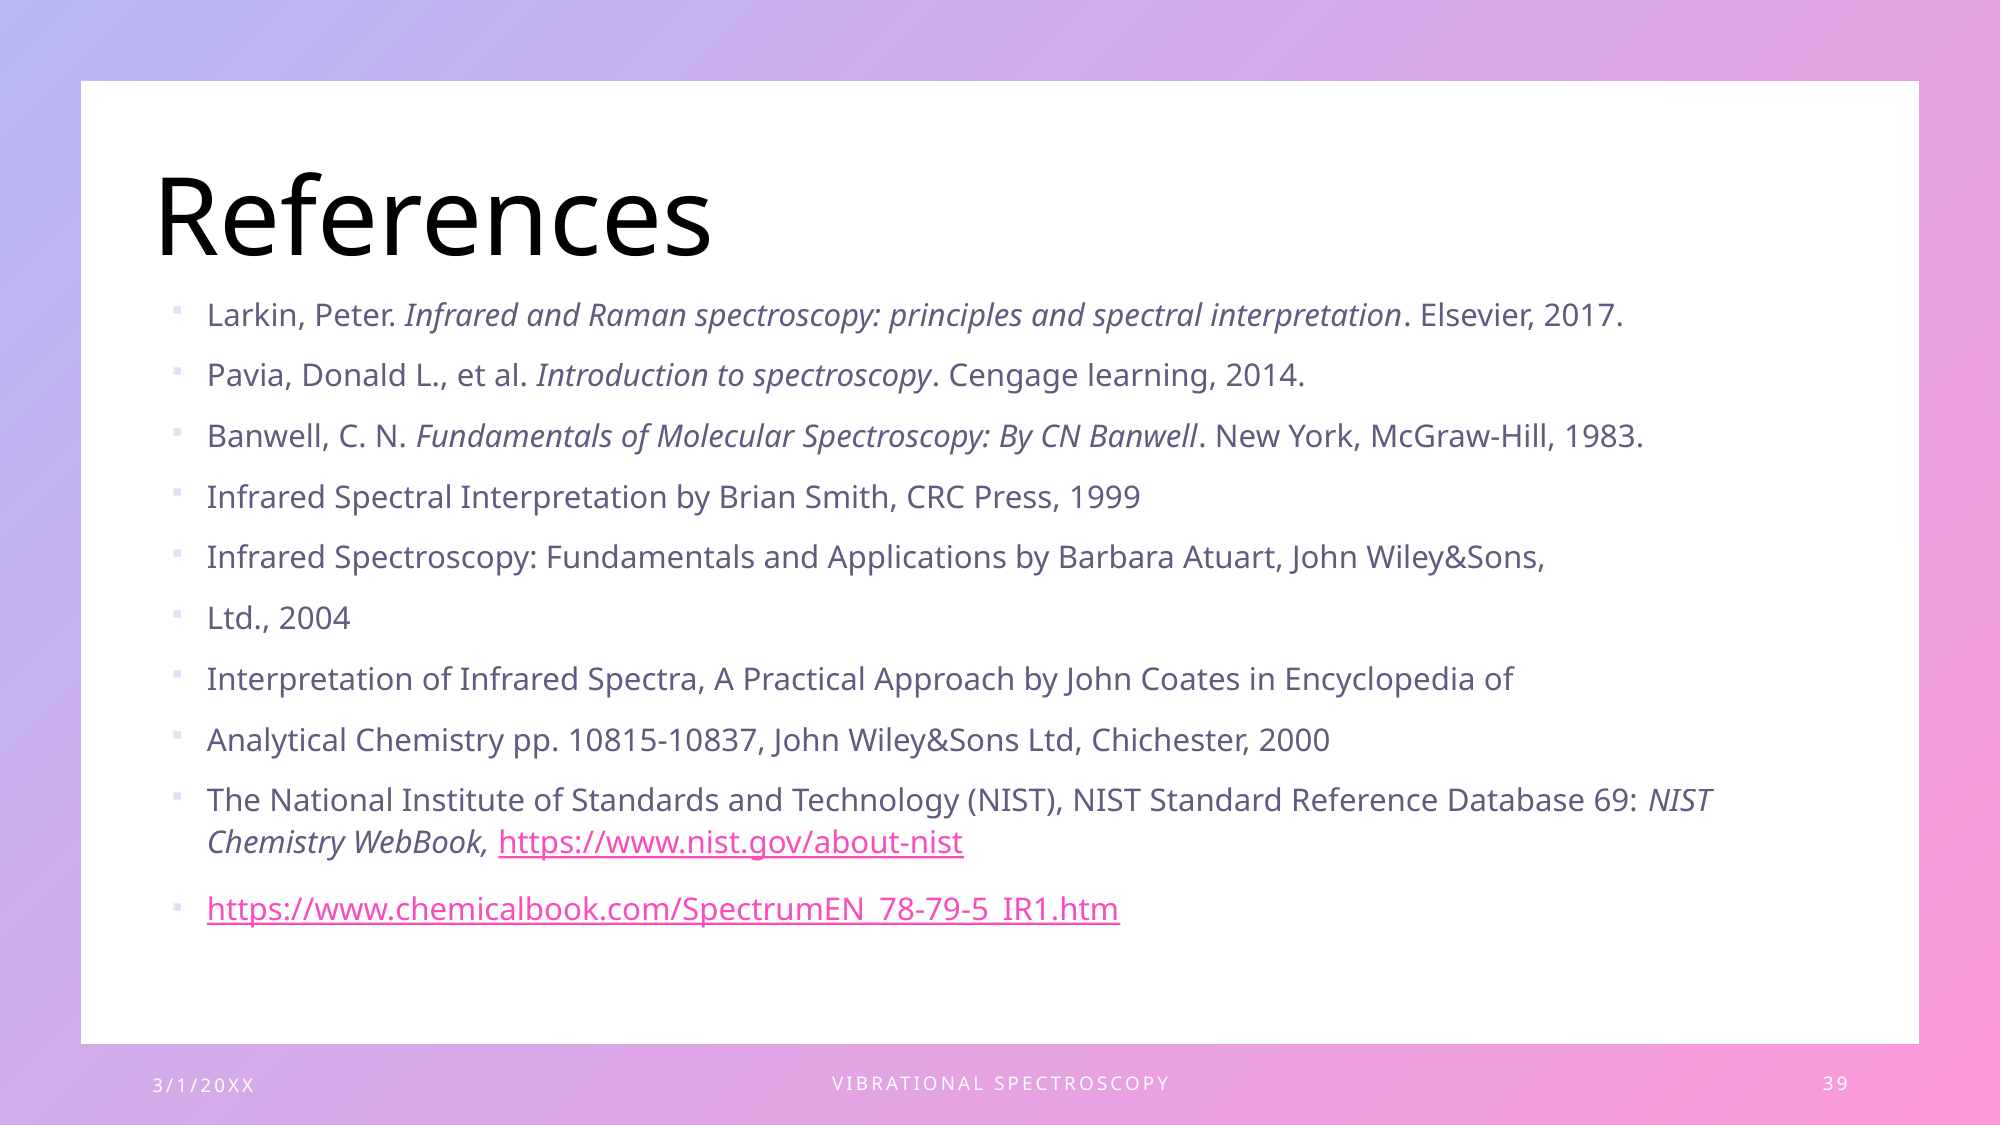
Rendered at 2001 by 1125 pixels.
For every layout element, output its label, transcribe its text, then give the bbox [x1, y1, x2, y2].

list Larkin, Peter. Infrared and Raman spectroscopy: principles and spectral interpretation. Elsevier, 2017. Pavia, Donald L., et al. Introduction to spectroscopy. Cengage learning, 2014. Banwell, C. N. Fundamentals of Molecular Spectroscopy: By CN Banwell. New York, McGraw-Hill, 1983. Infrared Spectral Interpretation by Brian Smith, CRC Press, 1999 Infrared Spectroscopy: Fundamentals and Applications by Barbara Atuart, John Wiley&Sons, Ltd., 2004 Interpretation of Infrared Spectra, A Practical Approach by John Coates in Encyclopedia of Analytical Chemistry pp. 10815-10837, John Wiley&Sons Ltd, Chichester, 2000 The National Institute of Standards and Technology (NIST), NIST Standard Reference Database 69: NIST Chemistry WebBook, https://www.nist.gov/about-nist https://www.chemicalbook.com/SpectrumEN_78-79-5_IR1.htm [121, 283, 1847, 940]
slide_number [137, 1054, 588, 1115]
slide_number 39 [1412, 1054, 1863, 1115]
title References [137, 111, 1863, 330]
footer Vibrational spectroscopy [662, 1054, 1338, 1115]
